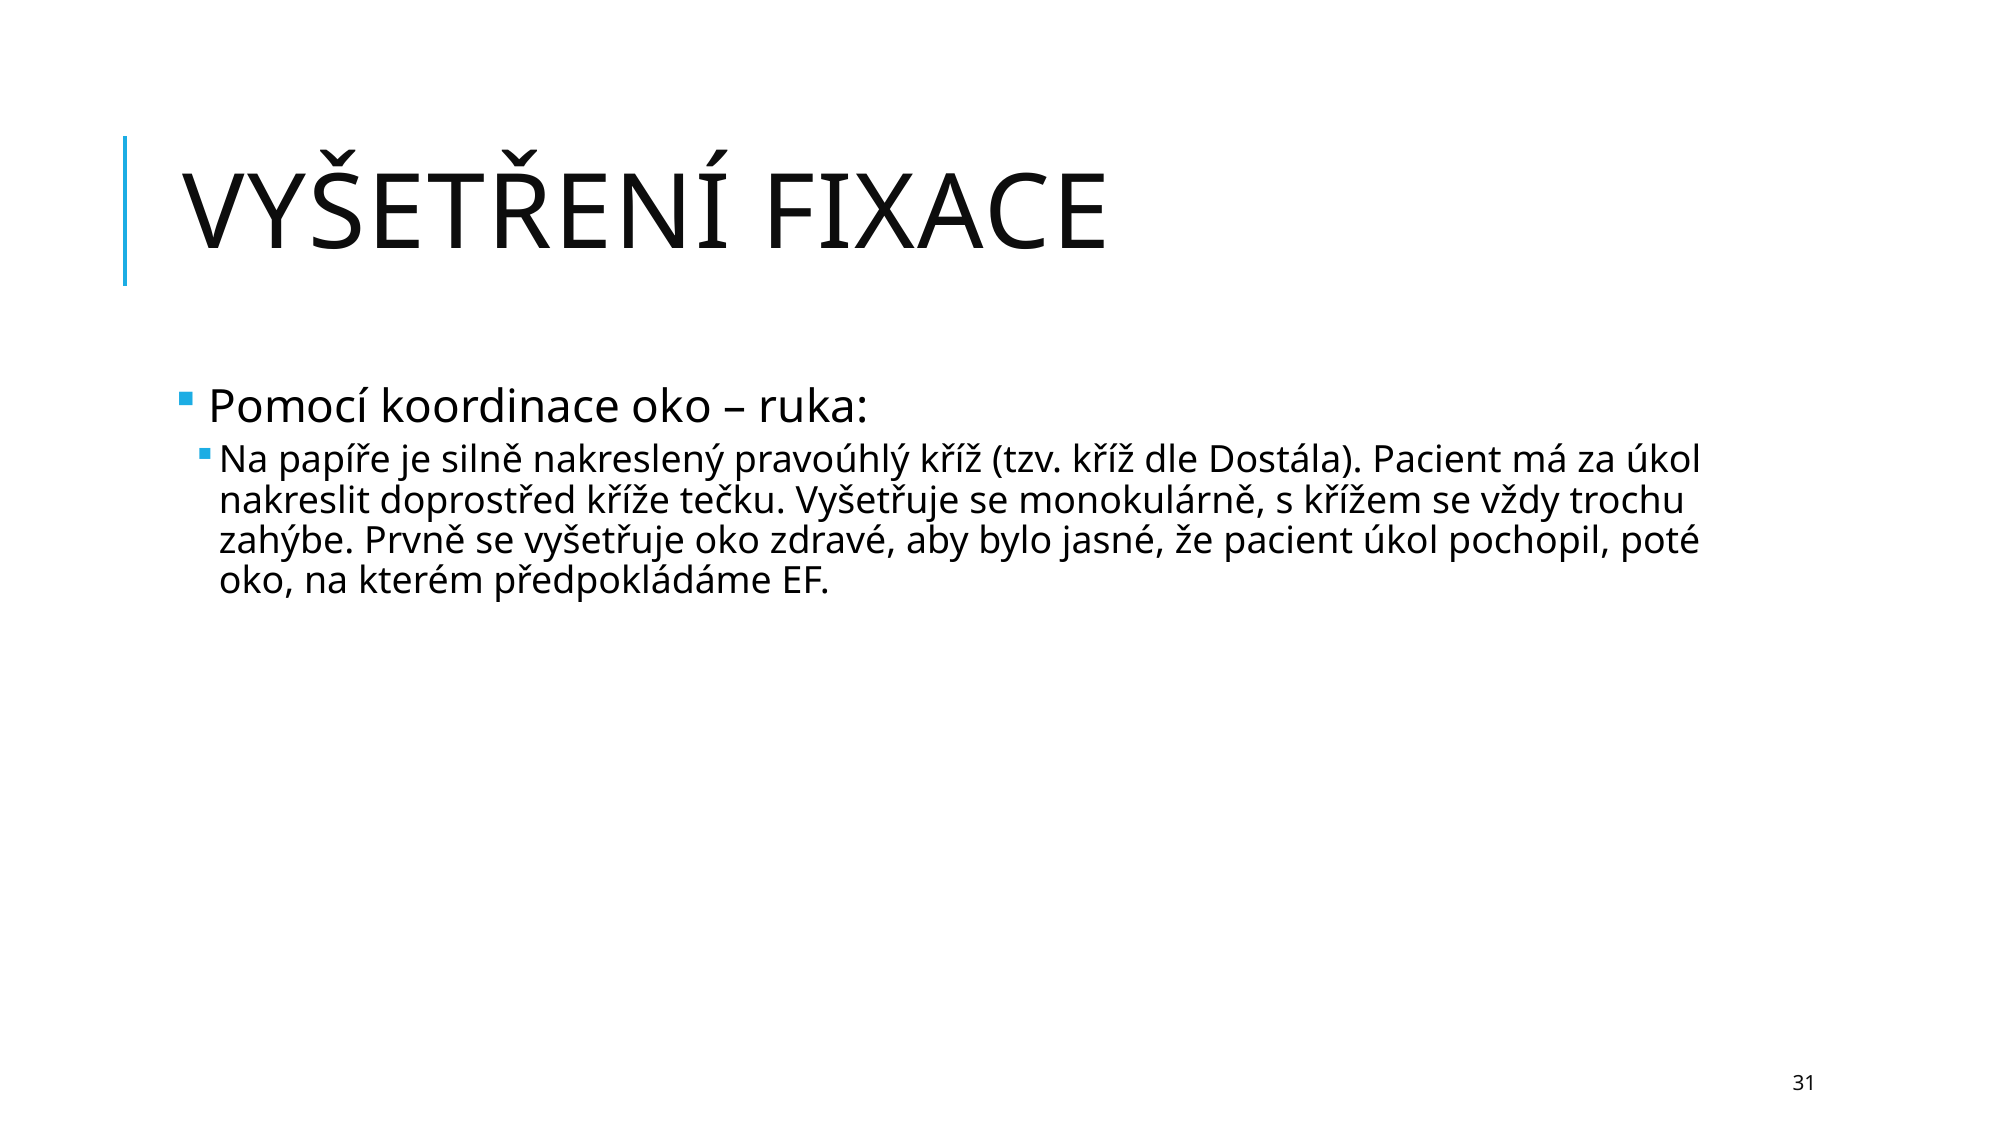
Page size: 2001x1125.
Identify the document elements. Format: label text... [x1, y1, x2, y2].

title Vyšetření fixace [168, 96, 1763, 342]
list Pomocí koordinace oko – ruka: Na papíře je silně nakreslený pravoúhlý kříž (tzv. kříž dle Dostála). Pacient má za úkol nakreslit doprostřed kříže tečku. Vyšetřuje se monokulárně, s křížem se vždy trochu zahýbe. Prvně se vyšetřuje oko zdravé, aby bylo jasné, že pacient úkol pochopil, poté oko, na kterém předpokládáme EF. [168, 375, 1778, 917]
slide_number 31 [1777, 1061, 1938, 1107]
